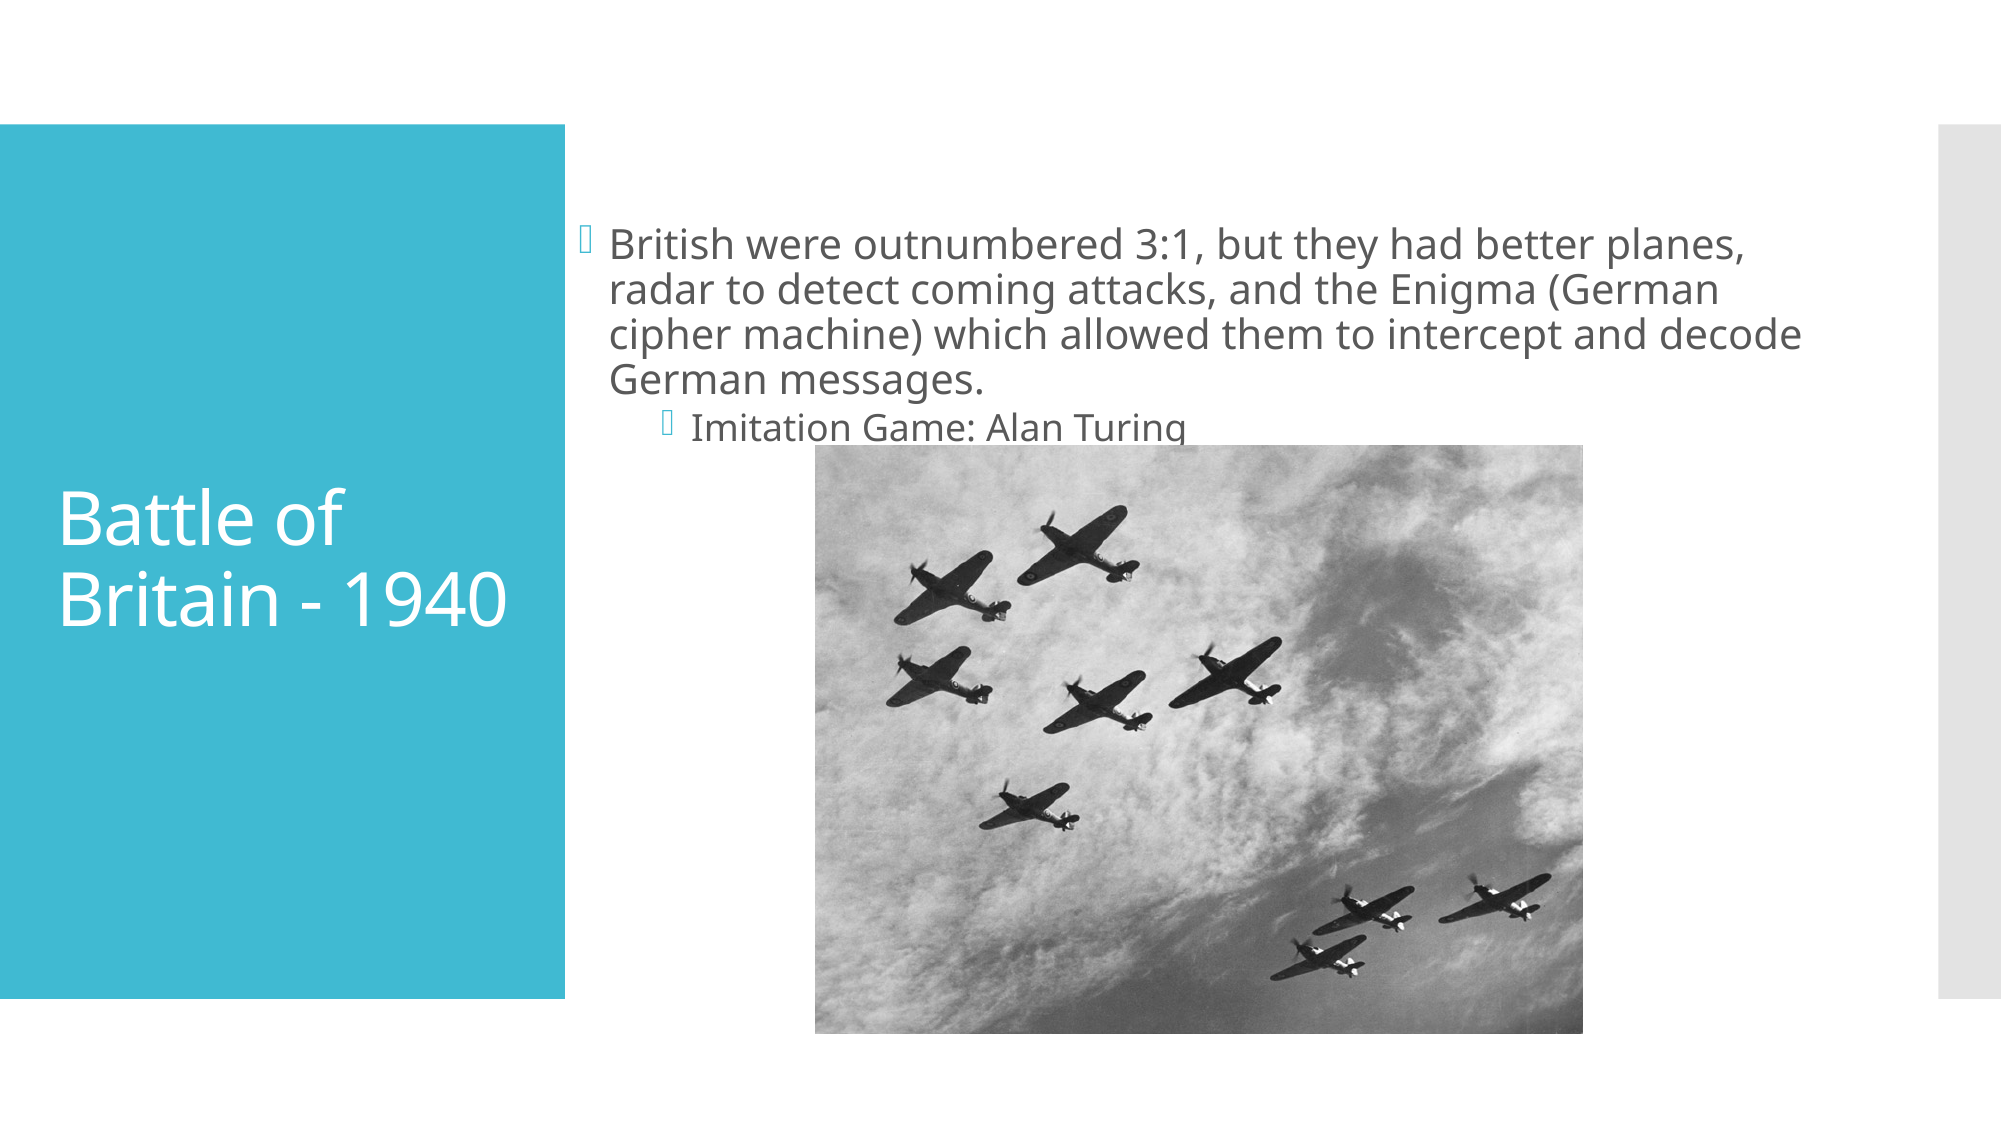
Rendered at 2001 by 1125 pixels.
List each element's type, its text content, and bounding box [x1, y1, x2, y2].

list British were outnumbered 3:1, but they had better planes, radar to detect coming attacks, and the Enigma (German cipher machine) which allowed them to intercept and decode German messages. Imitation Game: Alan Turing [563, 125, 1825, 623]
title Battle of Britain - 1940 [41, 184, 525, 940]
picture [815, 445, 1583, 1034]
